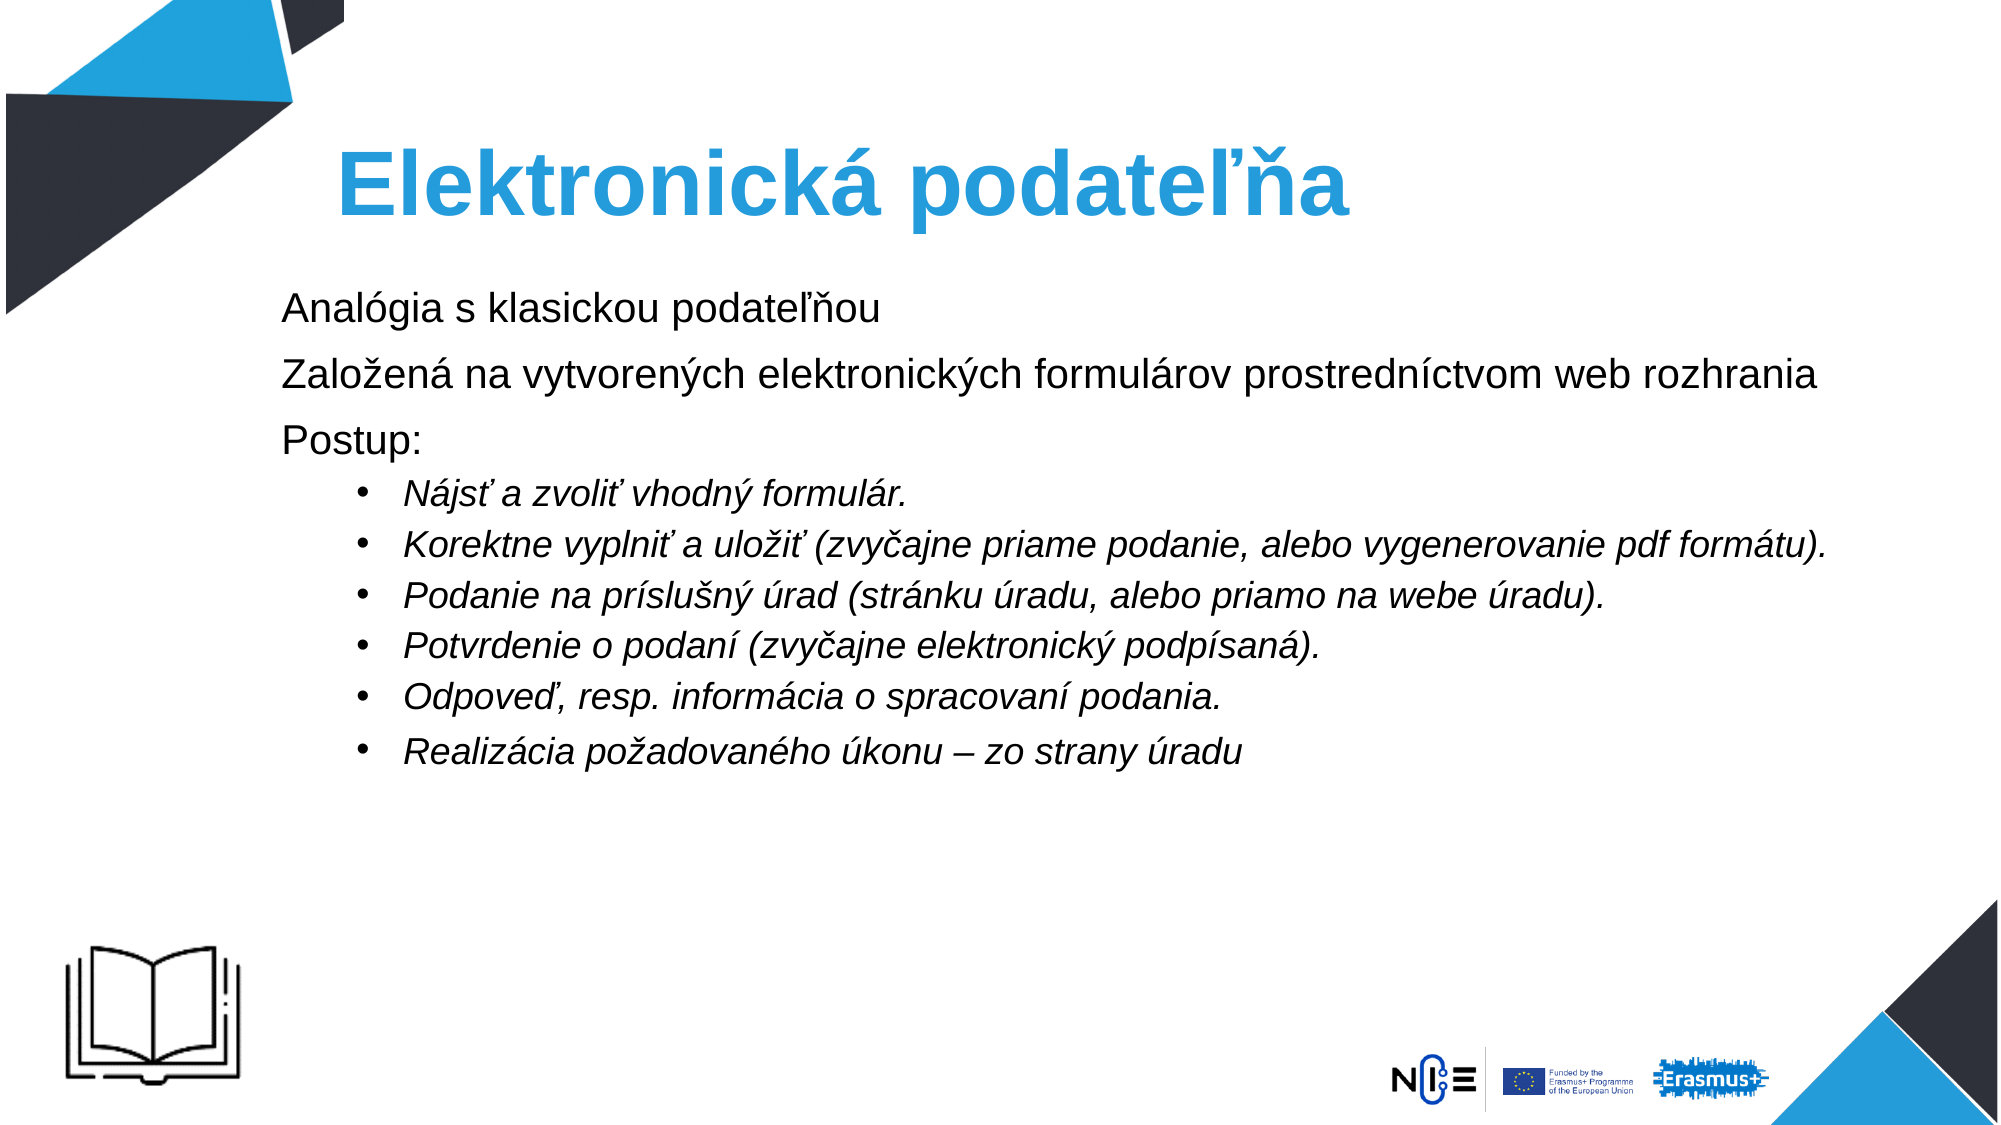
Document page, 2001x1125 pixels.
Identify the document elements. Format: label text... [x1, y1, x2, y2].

picture [6, 0, 344, 318]
title Elektronická podateľňa [344, 105, 1822, 244]
picture [63, 938, 246, 1091]
subtitle Analógia s klasickou podateľňou​ Založená na vytvorených elektronických formulárov prostredníctvom web rozhrania​ Postup:​ Nájsť a zvoliť vhodný formulár.​ Korektne vyplniť a uložiť (zvyčajne priame podanie, alebo vygenerovanie pdf formátu).​ Podanie na príslušný úrad (stránku úradu, alebo priamo na webe úradu).​ Potvrdenie o podaní (zvyčajne elektronický podpísaná).​ Odpoveď, resp. informácia o spracovaní podania.​ Realizácia požadovaného úkonu – zo strany úradu​​ [266, 279, 1937, 994]
picture [1375, 895, 2000, 1125]
